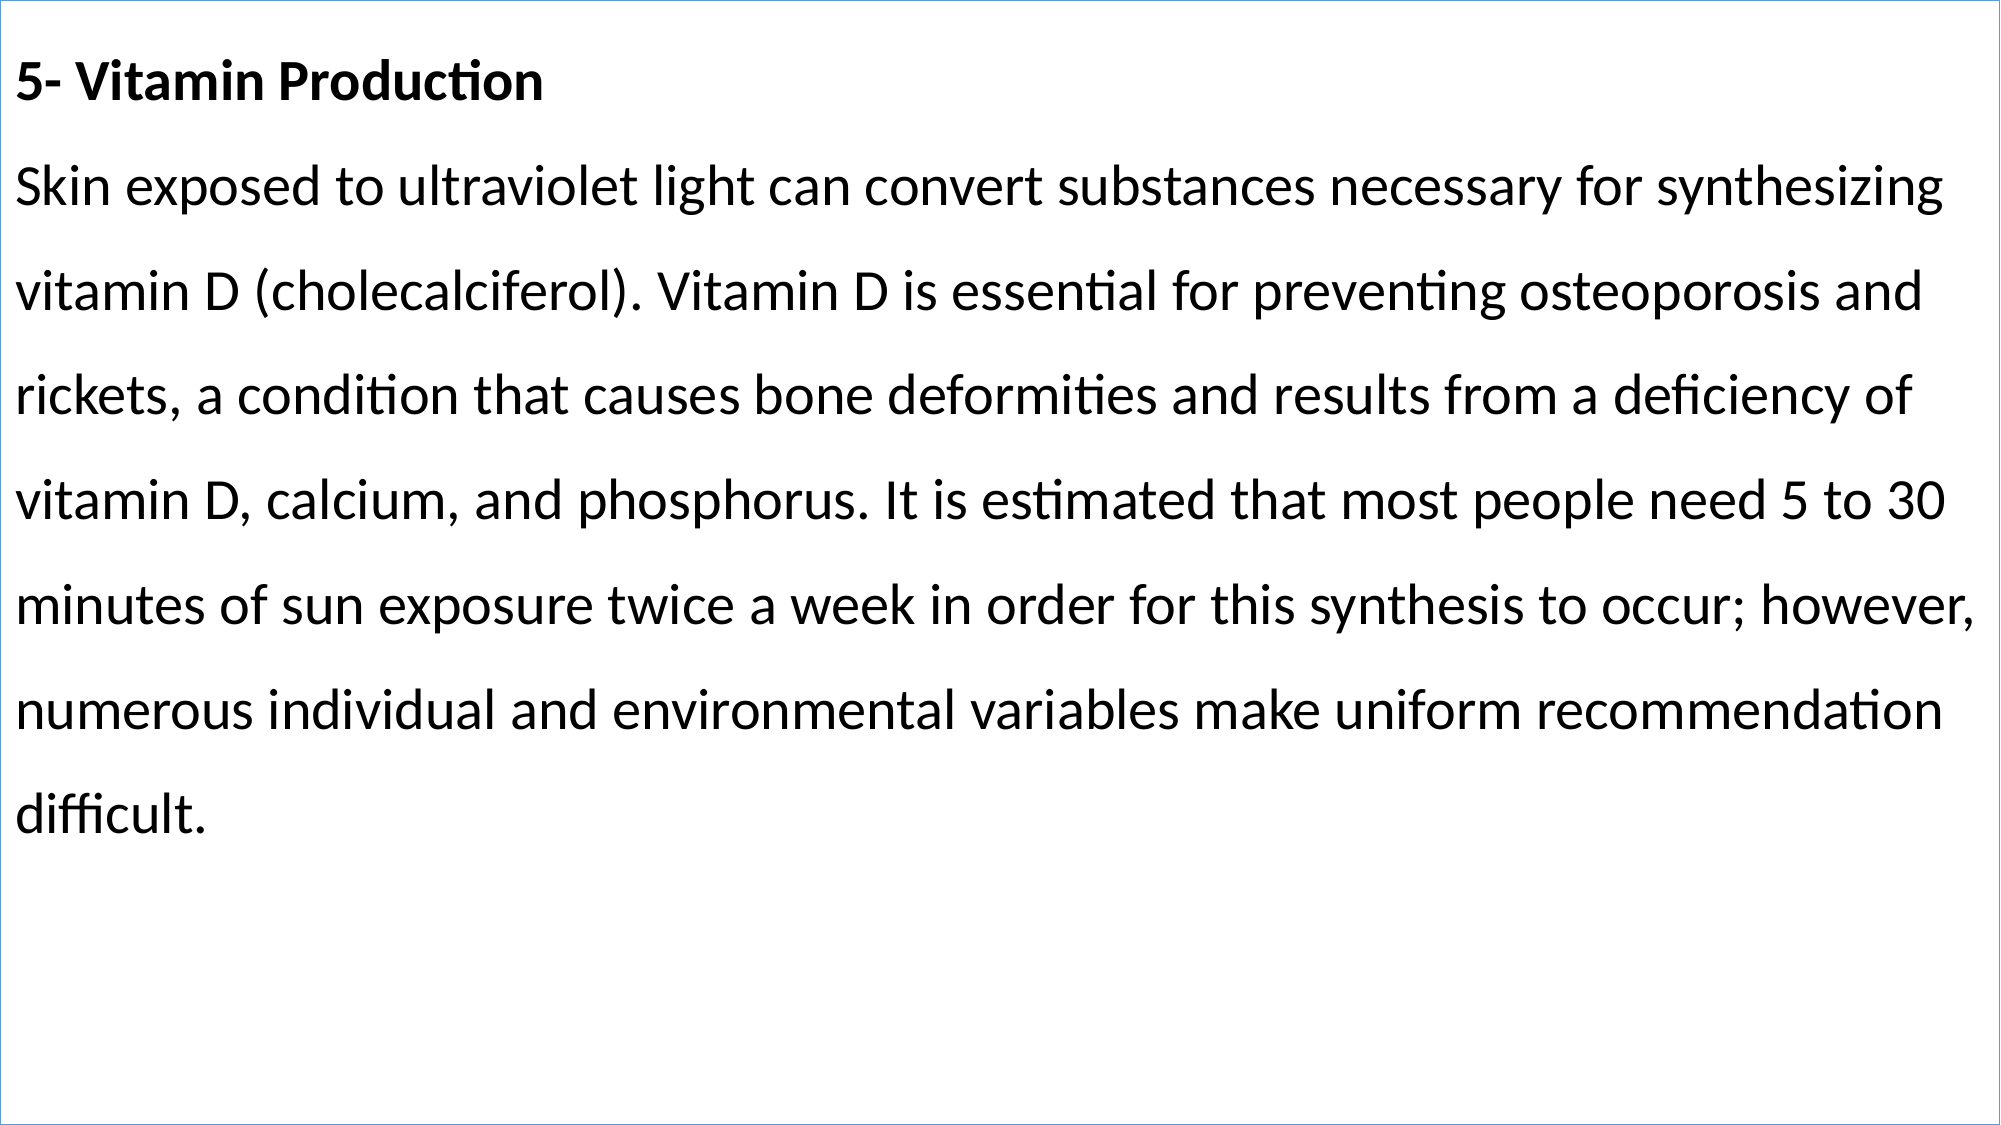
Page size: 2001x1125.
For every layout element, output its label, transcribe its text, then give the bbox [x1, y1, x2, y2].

list 5- Vitamin Production Skin exposed to ultraviolet light can convert substances necessary for synthesizing vitamin D (cholecalciferol). Vitamin D is essential for preventing osteoporosis and rickets, a condition that causes bone deformities and results from a deficiency of vitamin D, calcium, and phosphorus. It is estimated that most people need 5 to 30 minutes of sun exposure twice a week in order for this synthesis to occur; however, numerous individual and environmental variables make uniform recommendation difficult. [0, 0, 2000, 1125]
